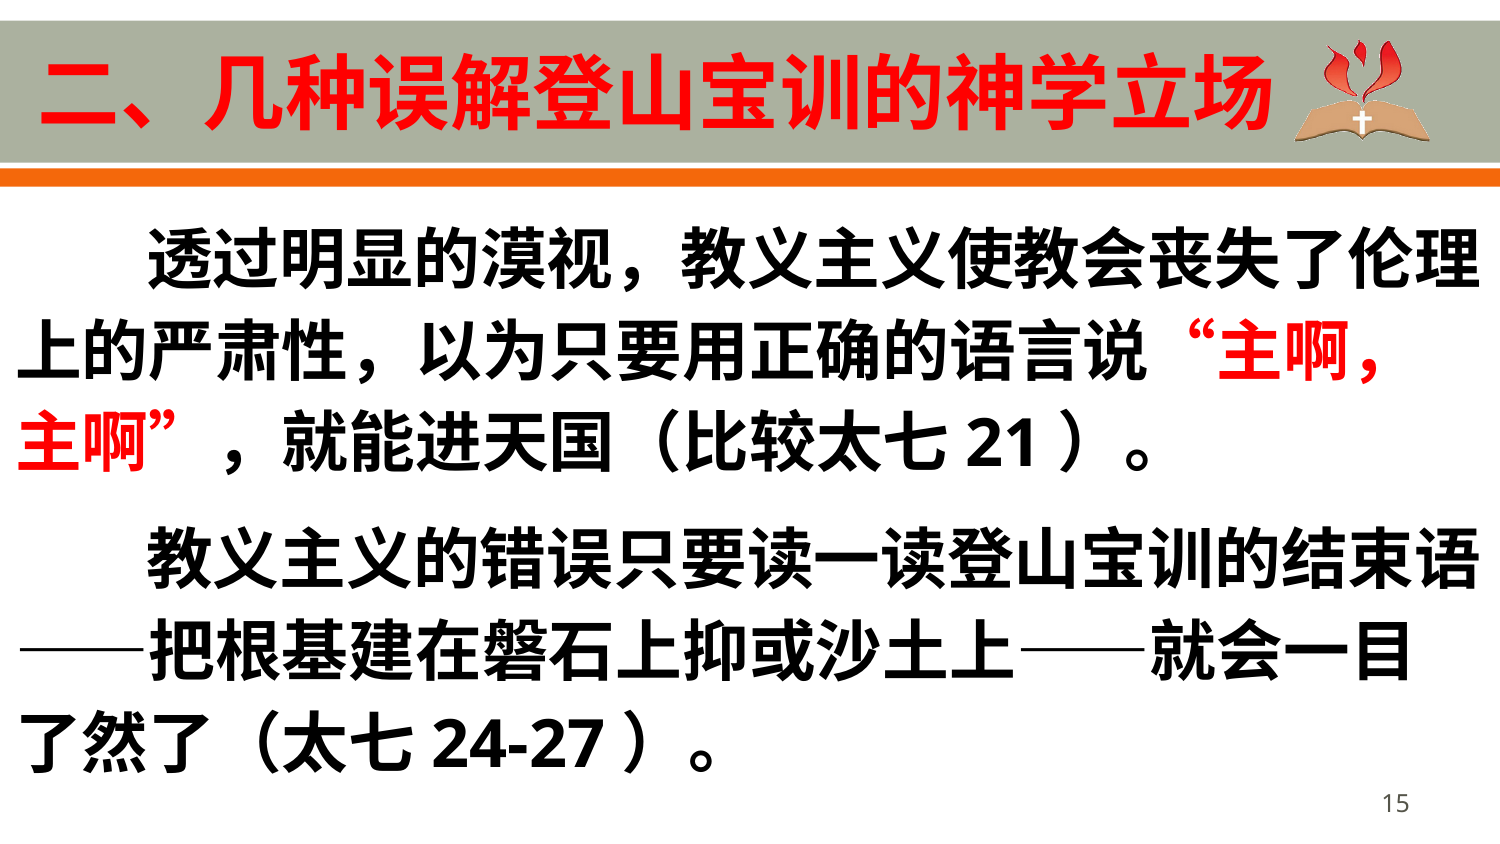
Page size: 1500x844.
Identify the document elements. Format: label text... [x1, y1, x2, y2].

slide_number 15 [1074, 782, 1425, 827]
picture [1313, 35, 1434, 144]
list 透过明显的漠视，教义主义使教会丧失了伦理上的严肃性，以为只要用正确的语言说“主啊，主啊”，就能进天国（比较太七21）。 教义主义的错误只要读一读登山宝训的结束语——把根基建在磐石上抑或沙土上——就会一目了然了（太七24-27）。 [0, 196, 1498, 837]
title 二、几种误解登山宝训的神学立场 [0, 22, 1313, 160]
